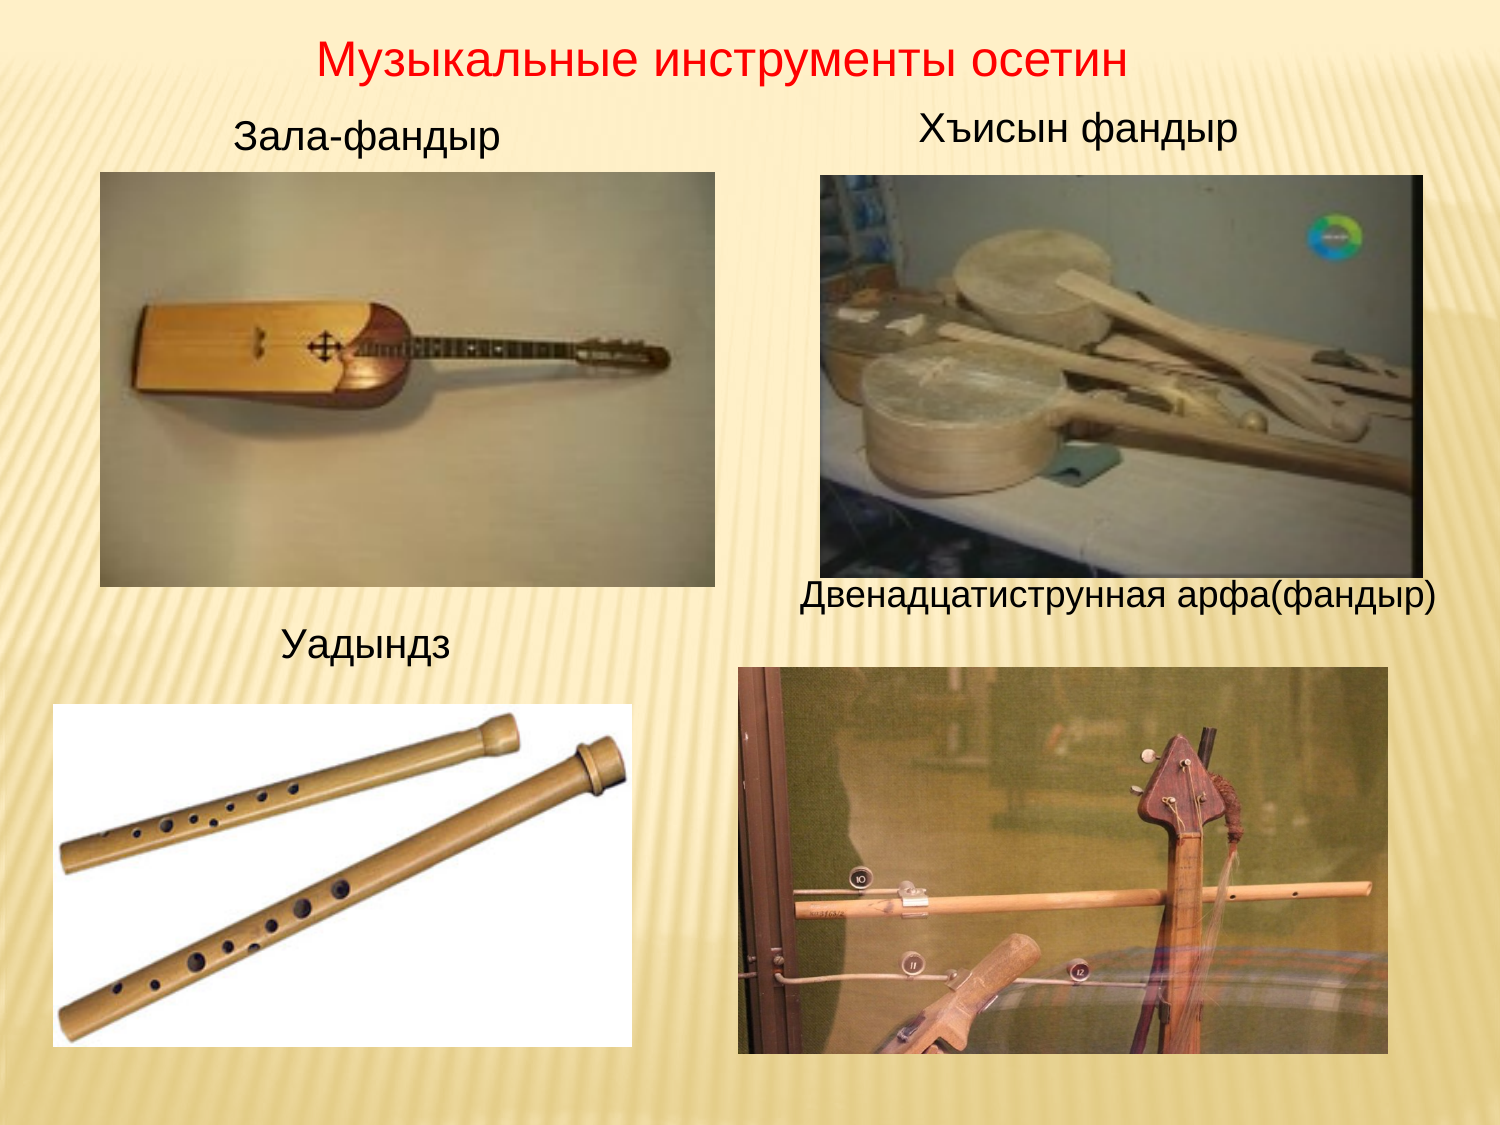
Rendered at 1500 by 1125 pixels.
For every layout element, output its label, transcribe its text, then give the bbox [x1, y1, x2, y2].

text_box Двенадцатиструнная арфа(фандыр) [785, 562, 1463, 623]
text_box Уадындз [265, 609, 632, 675]
text_box Хъисын фандыр [903, 93, 1338, 159]
picture [737, 667, 1389, 1054]
text_box Зала-фандыр [218, 101, 593, 167]
picture [100, 172, 715, 587]
text_box Музыкальные инструменты осетин [301, 19, 1282, 94]
picture [820, 175, 1424, 578]
picture [52, 703, 633, 1048]
